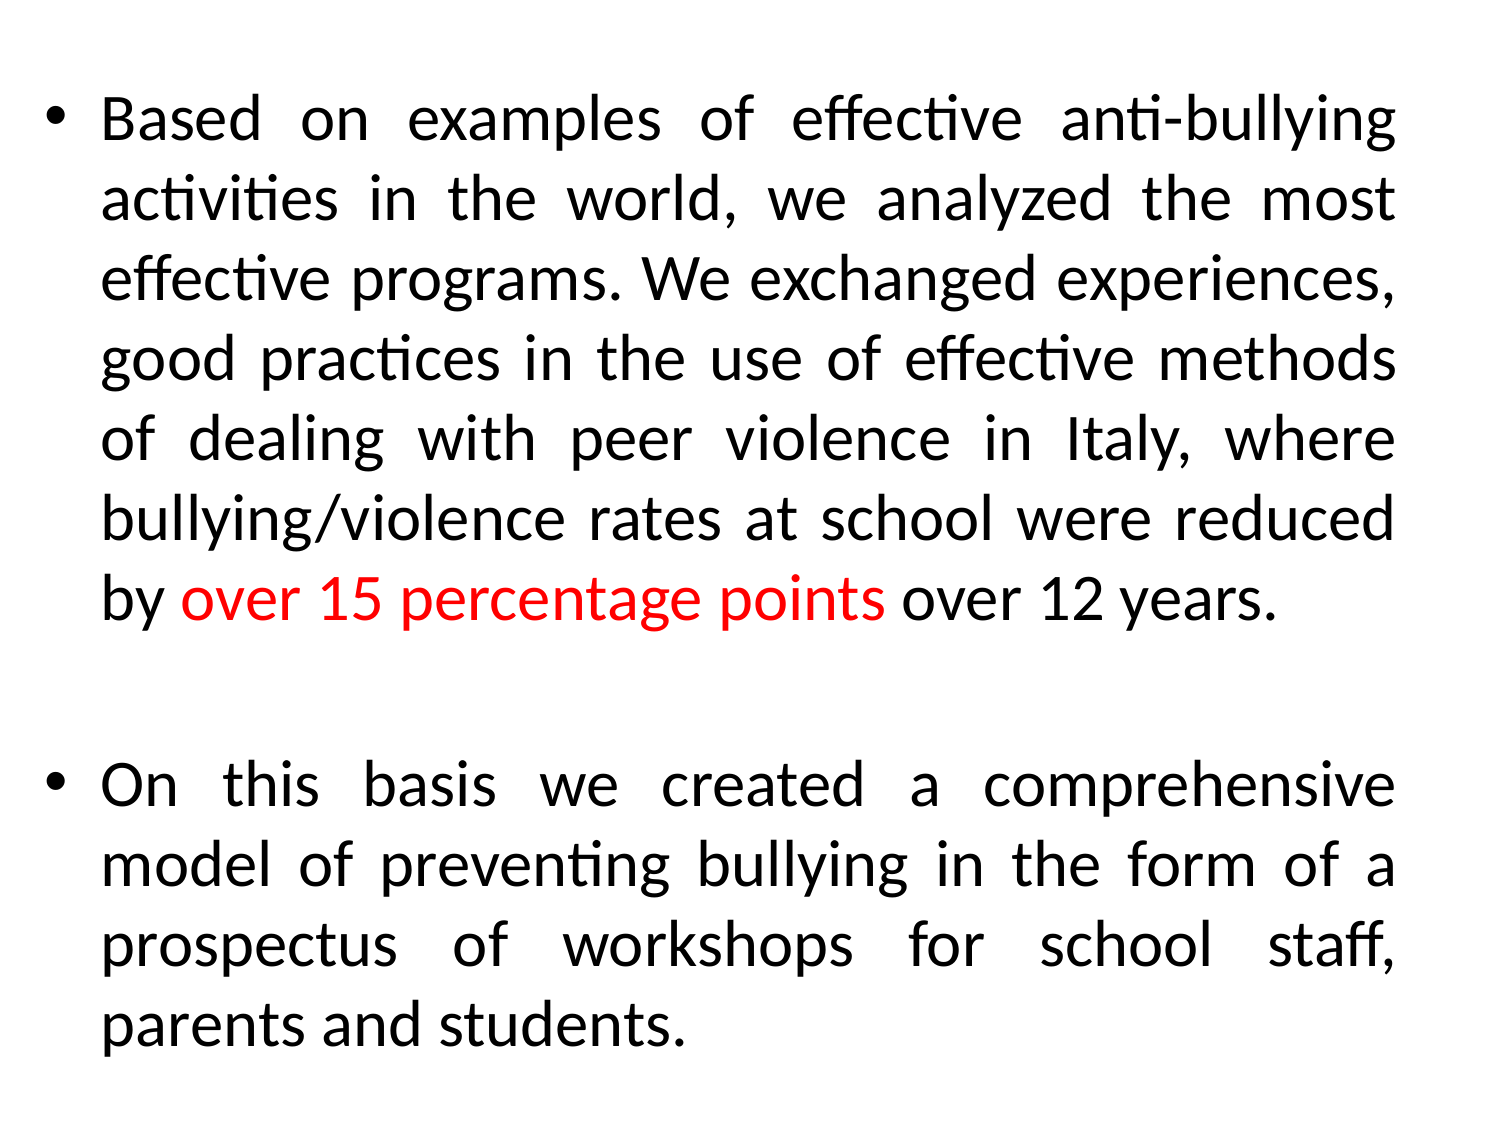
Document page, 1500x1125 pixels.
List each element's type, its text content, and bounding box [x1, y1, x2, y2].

list Based on examples of effective anti-bullying activities in the world, we analyzed the most effective programs. We exchanged experiences, good practices in the use of effective methods of dealing with peer violence in Italy, where bullying/violence rates at school were reduced by over 15 percentage points over 12 years. On this basis we created a comprehensive model of preventing bullying in the form of a prospectus of workshops for school staff, parents and students. [29, 66, 1414, 809]
